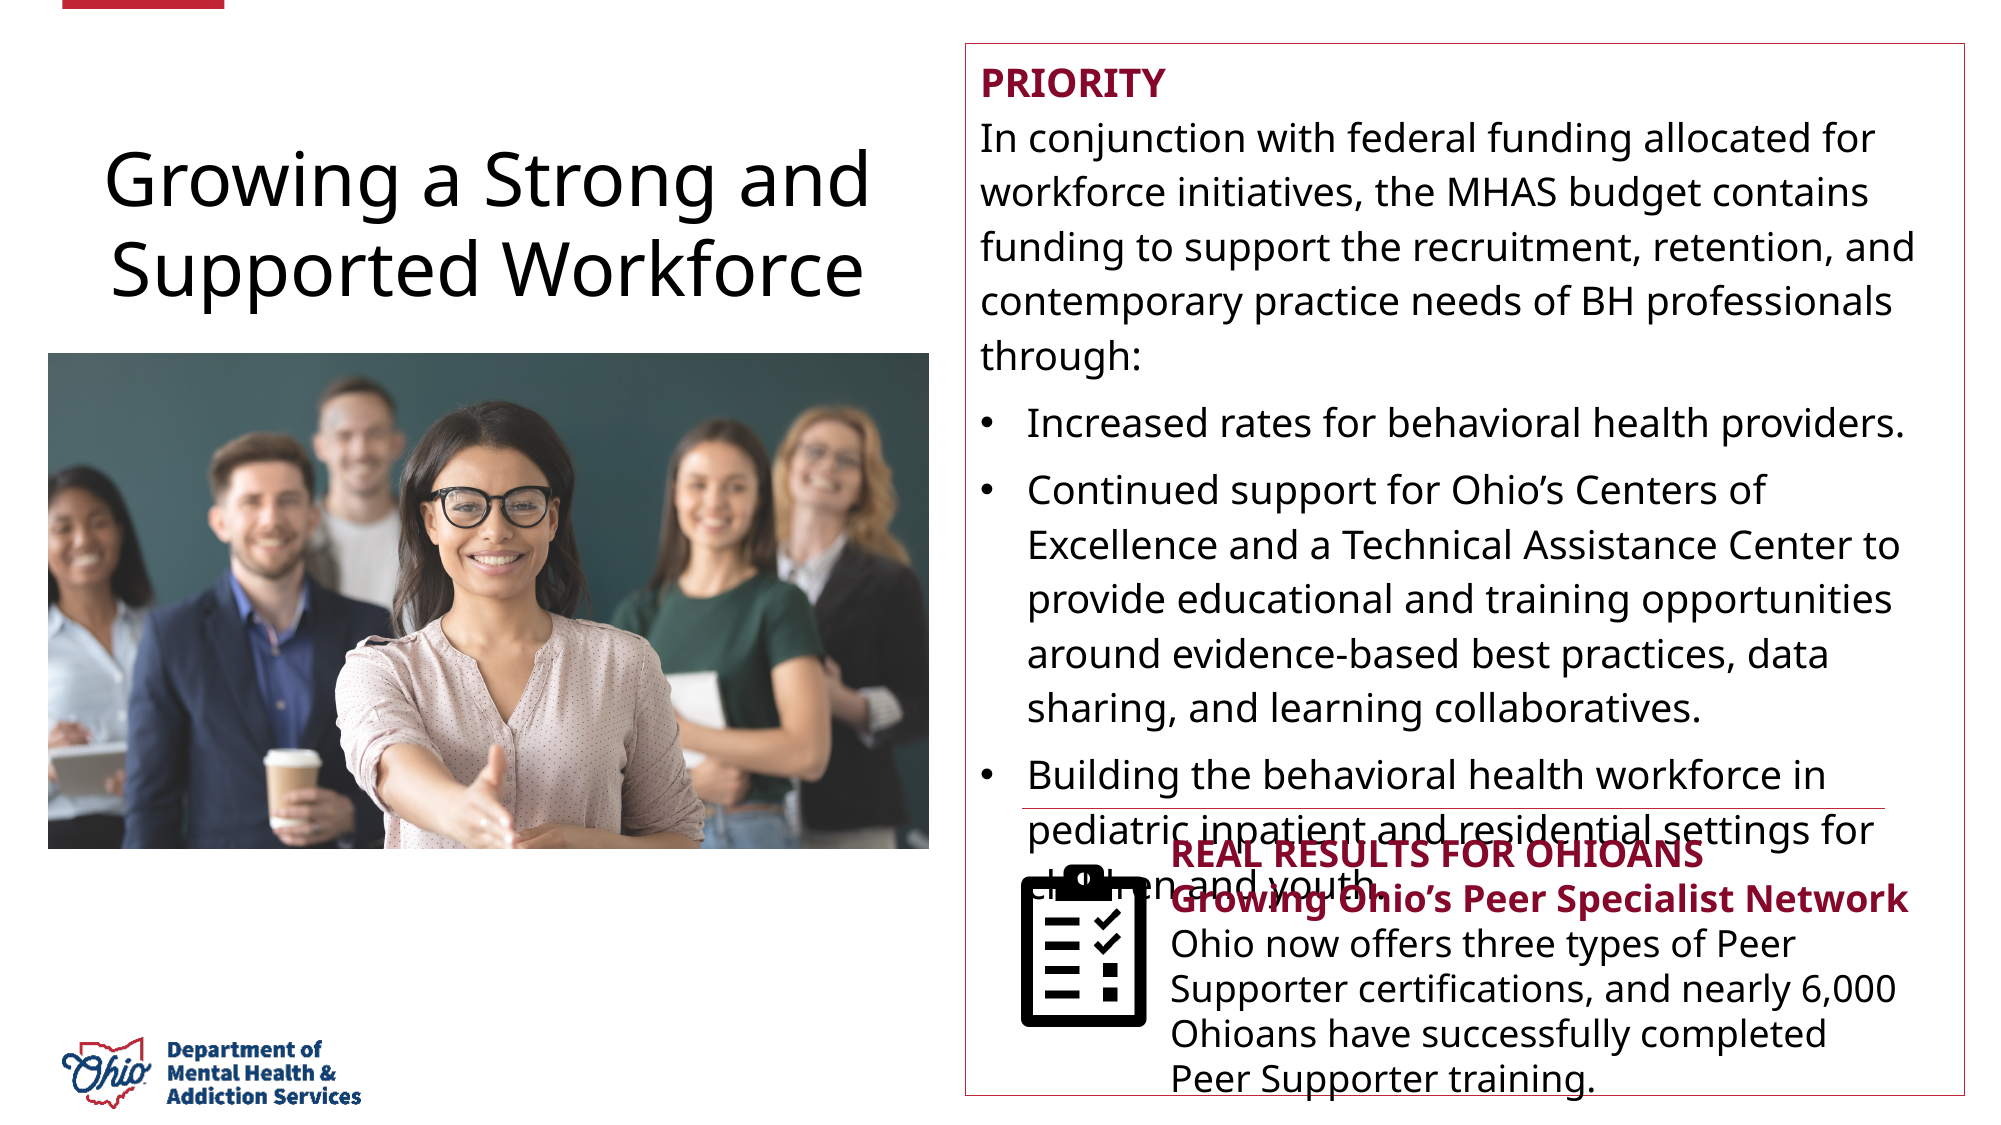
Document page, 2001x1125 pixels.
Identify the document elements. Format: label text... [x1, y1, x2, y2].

picture [62, 1037, 361, 1109]
picture [986, 848, 1181, 1043]
picture [47, 353, 929, 849]
text_box REAL RESULTS FOR OHIOANS Growing Ohio’s Peer Specialist Network Ohio now offers three types of Peer Supporter certifications, and nearly 6,000 Ohioans have successfully completed Peer Supporter training. [1155, 823, 1932, 1125]
text_box PRIORITY In conjunction with federal funding allocated for workforce initiatives, the MHAS budget contains funding to support the recruitment, retention, and contemporary practice needs of BH professionals through: Increased rates for behavioral health providers. Continued support for Ohio’s Centers of Excellence and a Technical Assistance Center to provide educational and training opportunities around evidence-based best practices, data sharing, and learning collaboratives. Building the behavioral health workforce in pediatric inpatient and residential settings for children and youth. [965, 43, 1965, 1096]
text_box Growing a Strong and Supported Workforce [27, 113, 950, 420]
